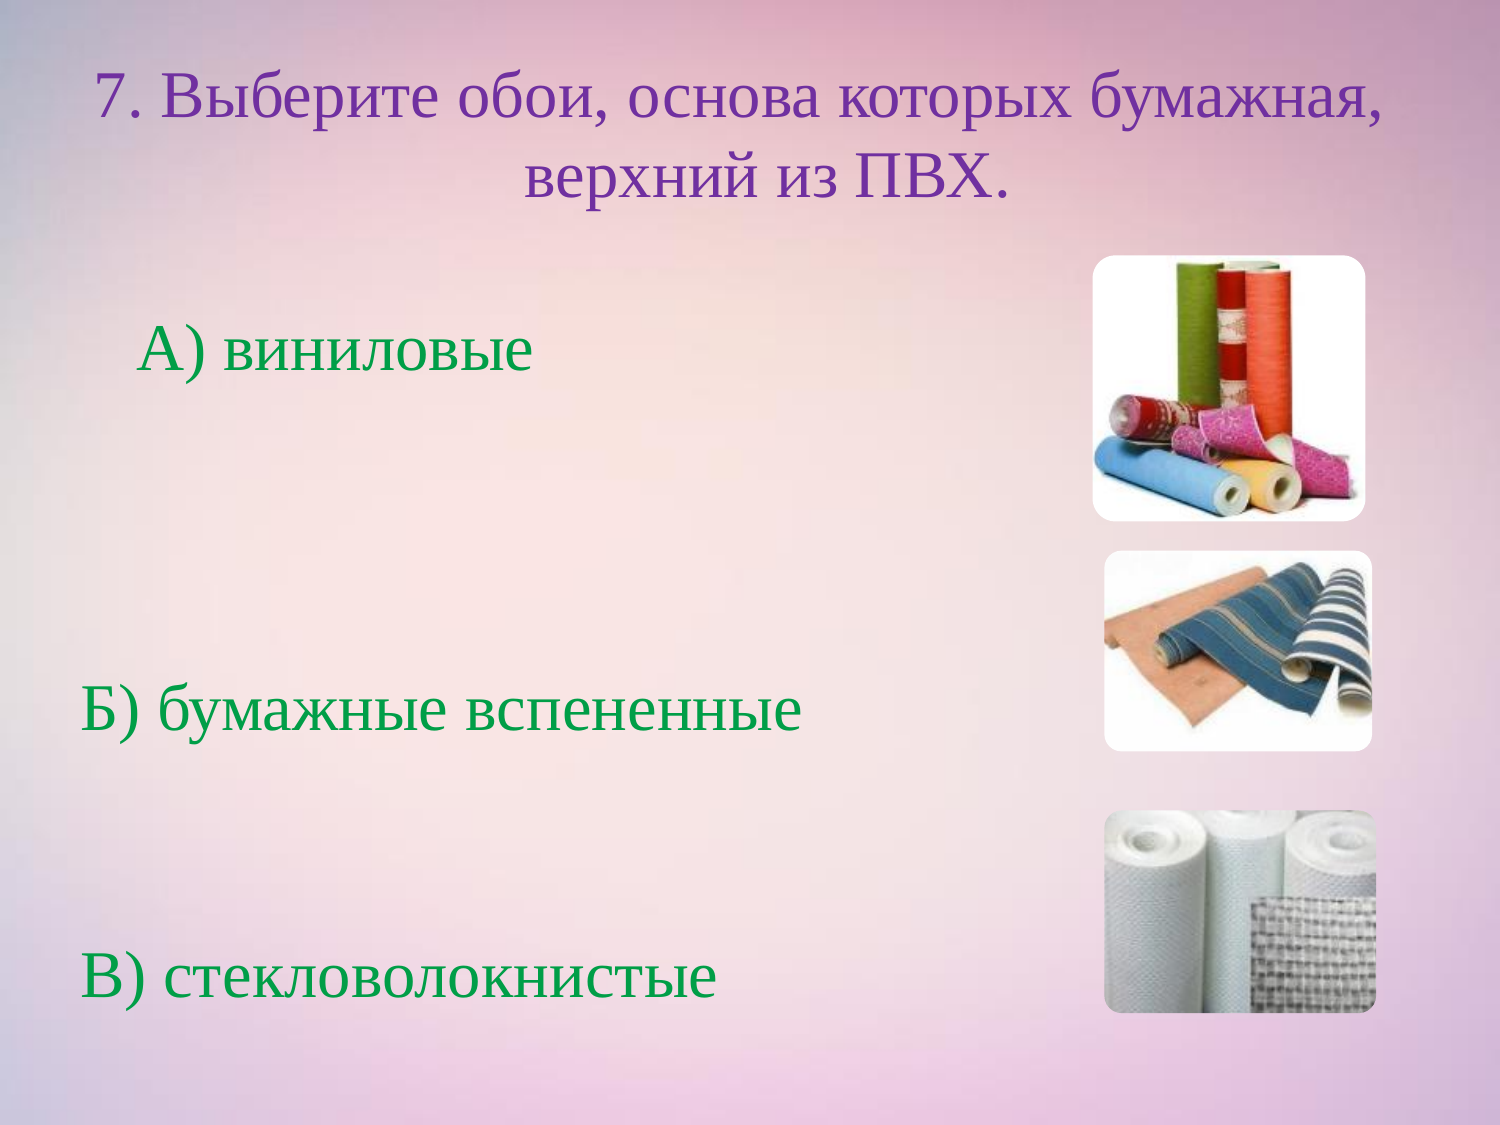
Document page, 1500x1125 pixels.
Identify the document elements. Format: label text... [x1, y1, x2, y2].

list 7. Выберите обои, основа которых бумажная, верхний из ПВХ. А) виниловые Б) бумажные вспененные В) стекловолокнистые [64, 42, 1415, 1024]
picture [0, 0, 1500, 1125]
